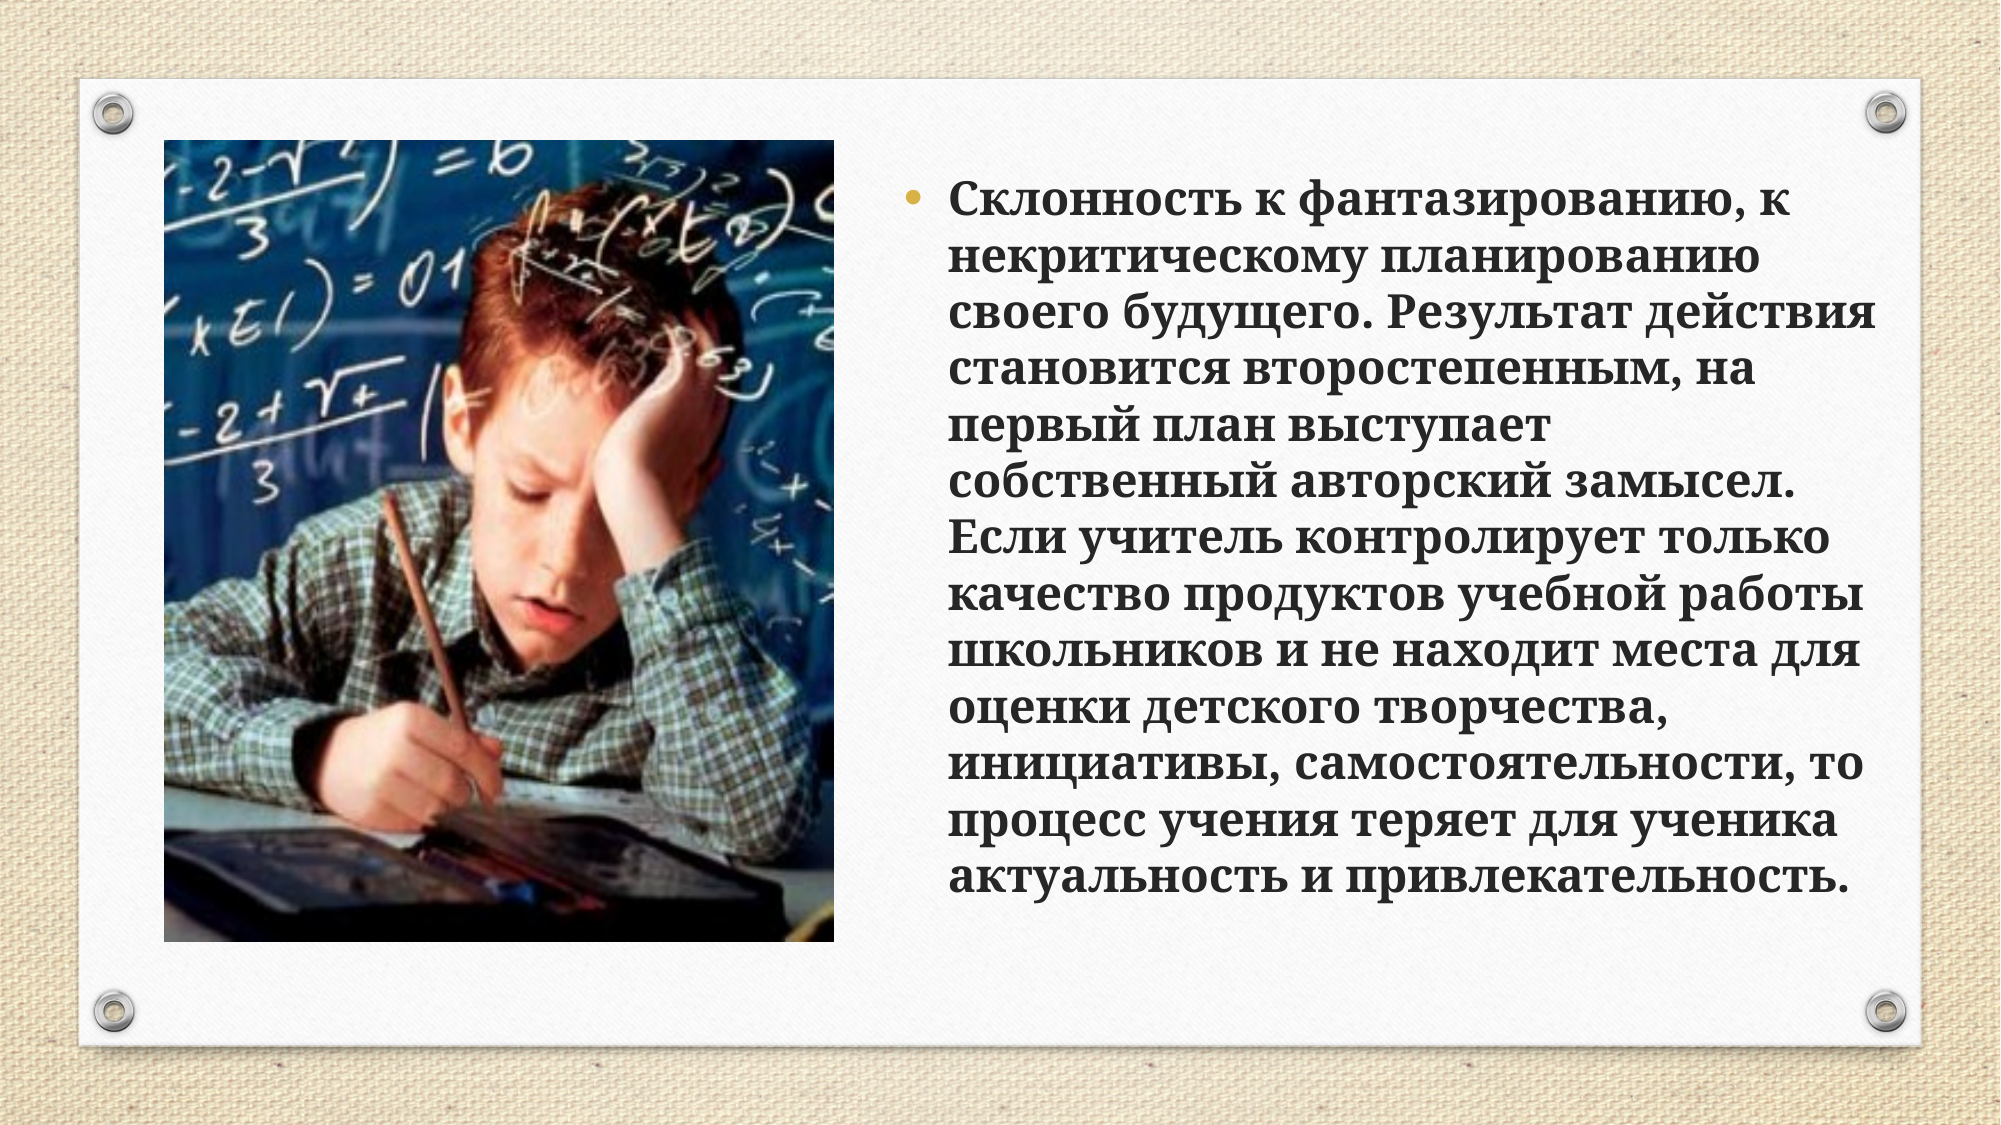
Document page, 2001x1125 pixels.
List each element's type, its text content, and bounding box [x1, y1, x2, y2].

picture [0, 0, 2001, 1125]
list Склонность к фантазированию, к некритическому планированию своего будущего. Результат действия становится второстепенным, на первый план выступает собственный авторский замысел. Если учитель контролирует только качество продуктов учебной работы школьников и не находит места для оценки детского творчества, инициативы, самостоятельности, то процесс учения теряет для ученика актуальность и привлекательность. [888, 161, 1907, 964]
